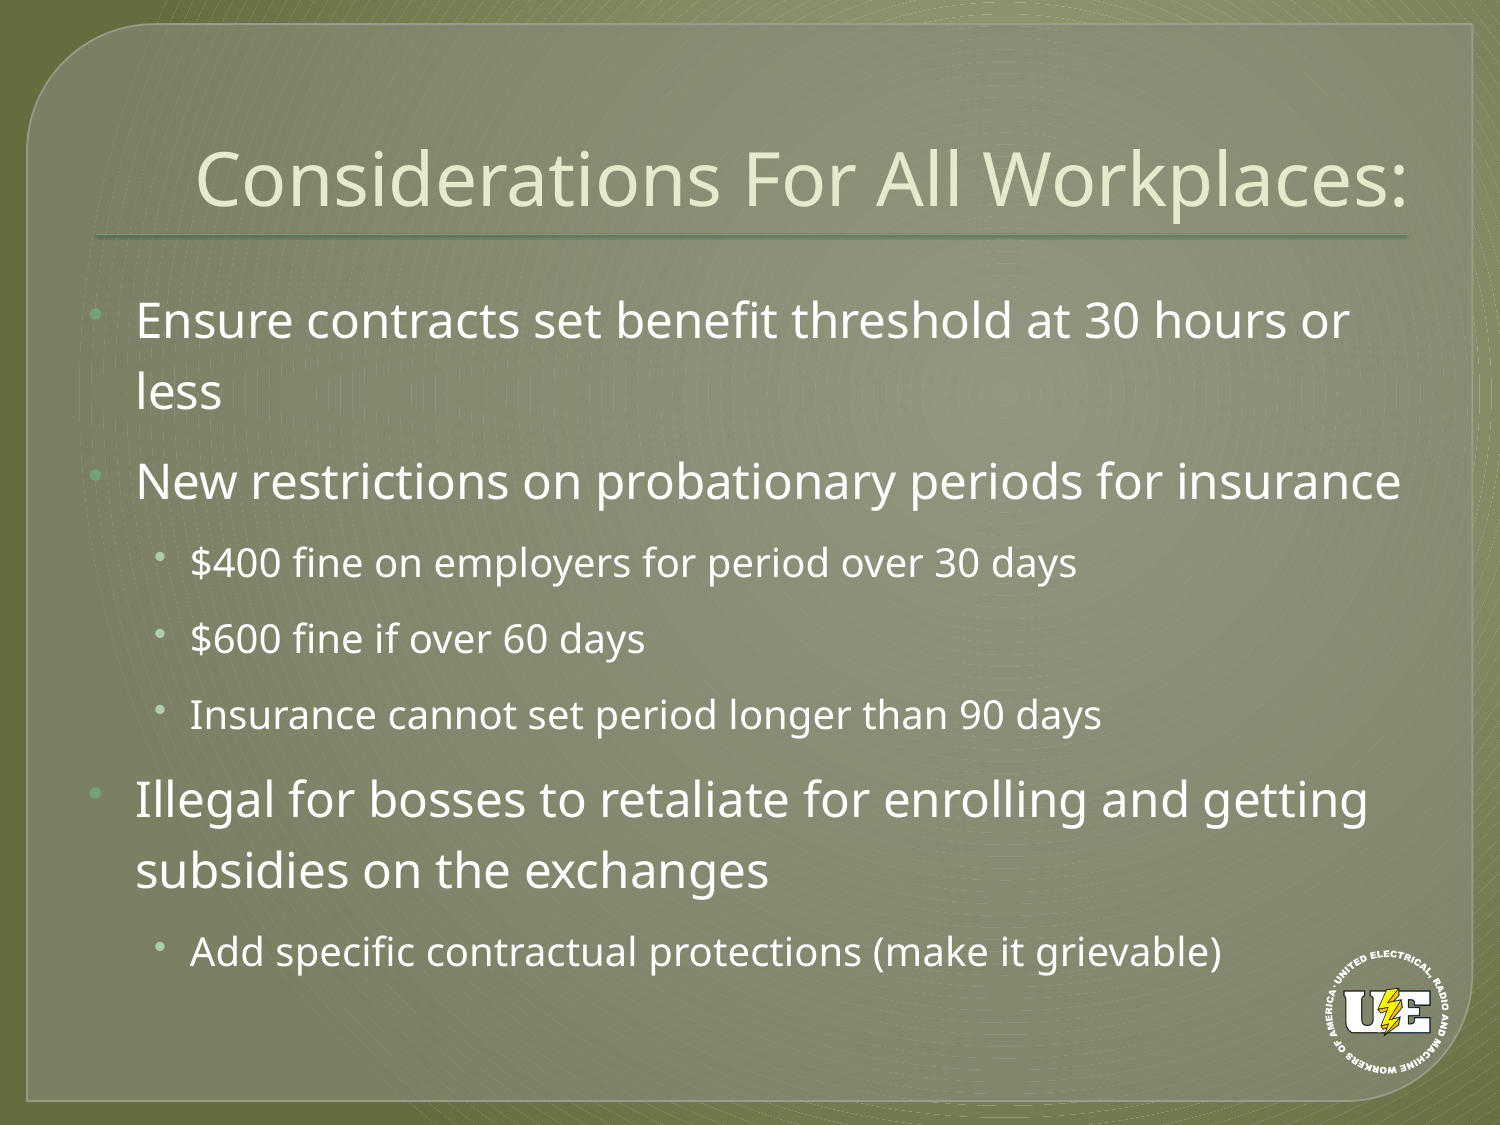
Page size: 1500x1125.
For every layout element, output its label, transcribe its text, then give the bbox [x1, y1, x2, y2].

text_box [1324, 949, 1450, 1075]
list Ensure contracts set benefit threshold at 30 hours or less New restrictions on probationary periods for insurance $400 fine on employers for period over 30 days $600 fine if over 60 days Insurance cannot set period longer than 90 days Illegal for bosses to retaliate for enrolling and getting subsidies on the exchanges Add specific contractual protections (make it grievable) [75, 270, 1425, 1013]
title Considerations For All Workplaces: [75, 41, 1425, 230]
